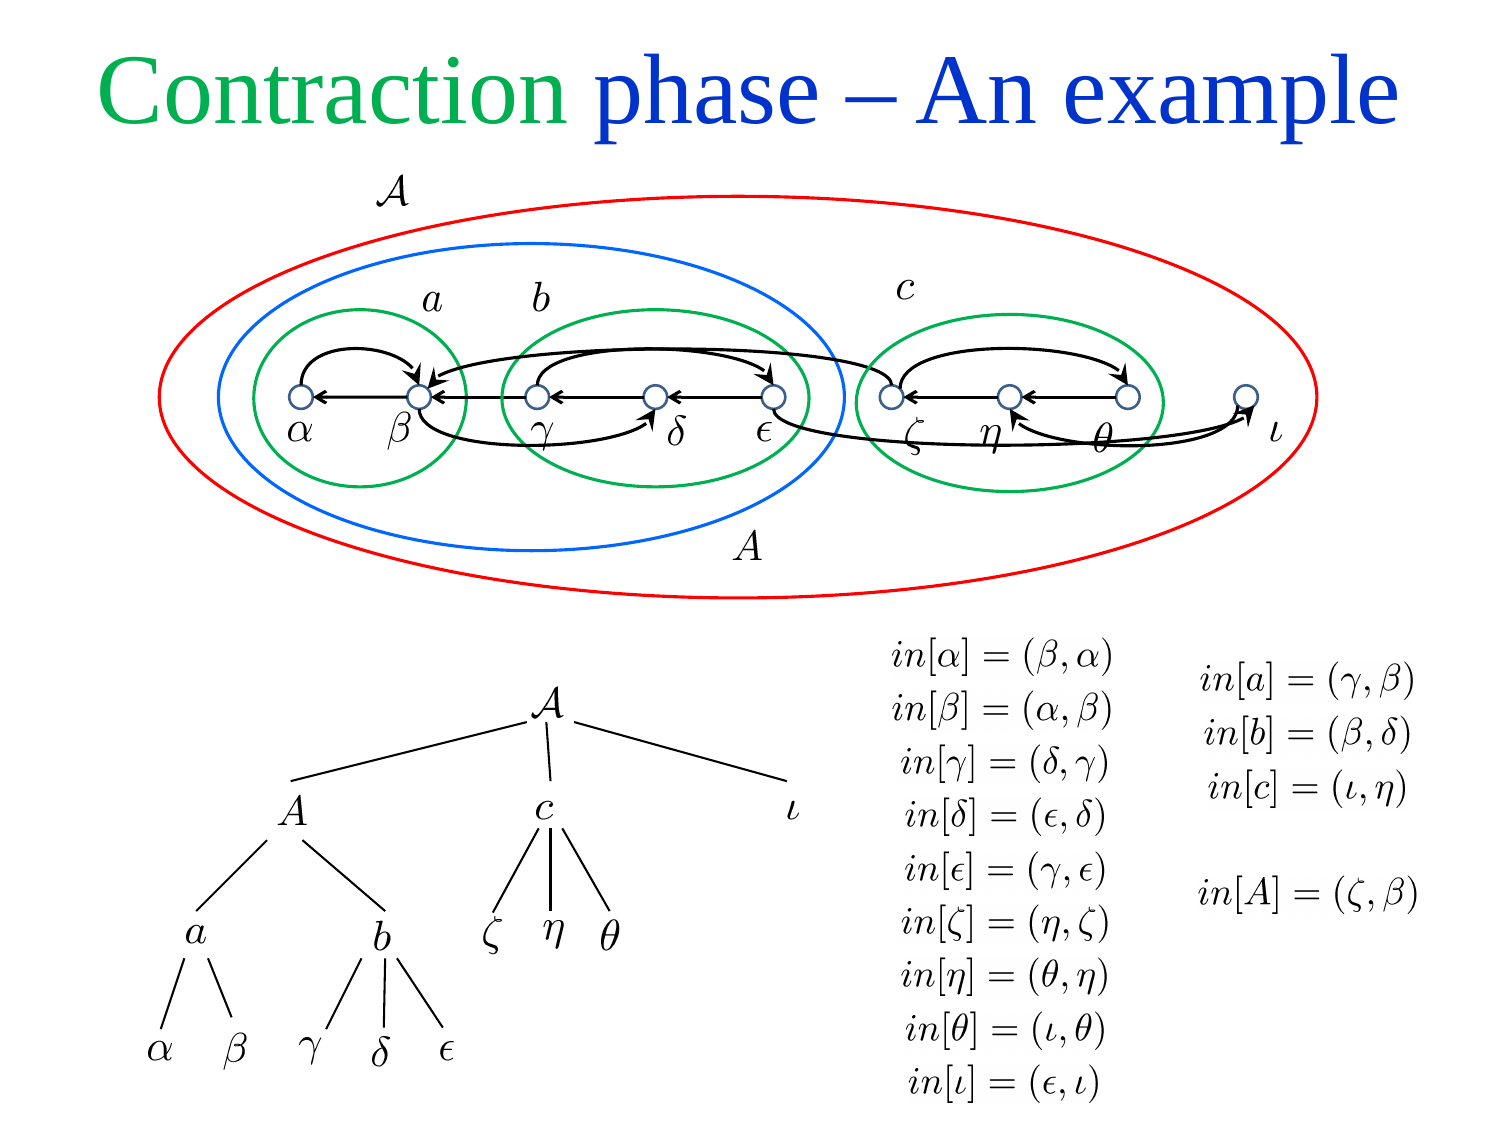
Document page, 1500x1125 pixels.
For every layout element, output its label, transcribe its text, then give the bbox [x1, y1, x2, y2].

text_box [357, 325, 361, 445]
picture [185, 923, 207, 945]
picture [526, 420, 535, 451]
picture [295, 1035, 325, 1065]
picture [897, 744, 1109, 786]
picture [421, 290, 444, 312]
picture [891, 637, 1114, 679]
text_box Contraction phase – An example [0, 15, 1500, 151]
picture [901, 797, 1105, 840]
picture [785, 798, 799, 821]
picture [897, 957, 1109, 1000]
picture [1093, 418, 1115, 453]
picture [482, 912, 504, 955]
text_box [545, 721, 551, 782]
picture [667, 411, 689, 446]
picture [904, 413, 926, 456]
picture [901, 850, 1105, 893]
picture [1268, 420, 1282, 442]
text_box [1021, 219, 1319, 575]
picture [891, 690, 1114, 733]
picture [287, 420, 314, 442]
picture [976, 423, 1003, 454]
picture [373, 916, 391, 951]
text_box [1012, 166, 1017, 635]
picture [728, 526, 763, 561]
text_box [492, 828, 539, 913]
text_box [290, 721, 528, 782]
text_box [657, 154, 662, 620]
picture [219, 1028, 249, 1072]
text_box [396, 958, 444, 1028]
picture [371, 1033, 393, 1067]
picture [147, 1039, 173, 1061]
picture [527, 684, 566, 723]
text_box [302, 839, 386, 912]
picture [273, 792, 307, 827]
picture [538, 420, 557, 451]
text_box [573, 721, 787, 782]
picture [1208, 769, 1408, 811]
picture [1200, 660, 1415, 703]
picture [756, 420, 774, 442]
picture [600, 916, 622, 951]
picture [898, 904, 1109, 946]
picture [532, 278, 550, 313]
picture [908, 1064, 1100, 1107]
text_box [157, 196, 652, 598]
picture [383, 408, 414, 451]
picture [539, 918, 565, 949]
picture [1196, 875, 1419, 918]
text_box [325, 958, 362, 1030]
picture [372, 172, 410, 211]
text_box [160, 958, 185, 1030]
picture [535, 798, 557, 821]
text_box [666, 194, 1007, 601]
picture [896, 278, 918, 300]
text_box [562, 828, 610, 912]
picture [438, 1039, 457, 1061]
picture [1204, 715, 1412, 757]
picture [901, 1011, 1105, 1053]
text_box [1121, 293, 1126, 522]
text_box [207, 958, 232, 1018]
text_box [195, 839, 268, 912]
